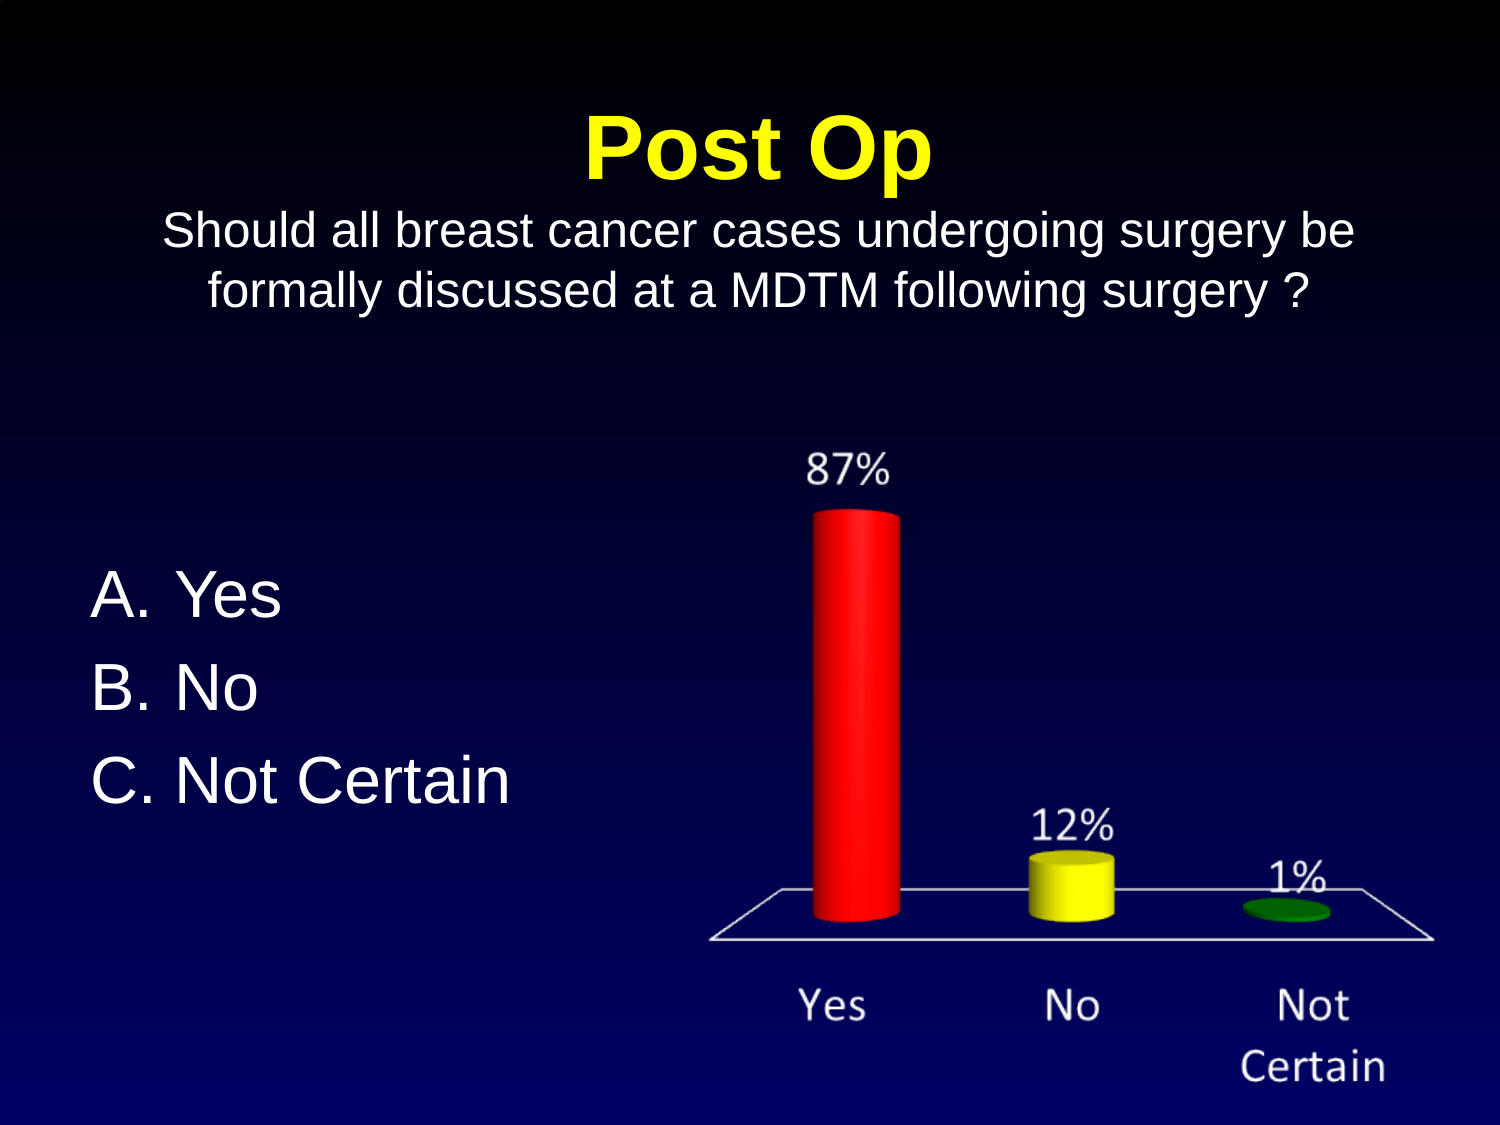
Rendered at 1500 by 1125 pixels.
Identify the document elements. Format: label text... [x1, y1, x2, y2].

title Post Op Should all breast cancer cases undergoing surgery be formally discussed at a MDTM following surgery ? [58, 109, 1460, 297]
text_box [694, 362, 1445, 1125]
list Yes No Not Certain [75, 543, 750, 1088]
